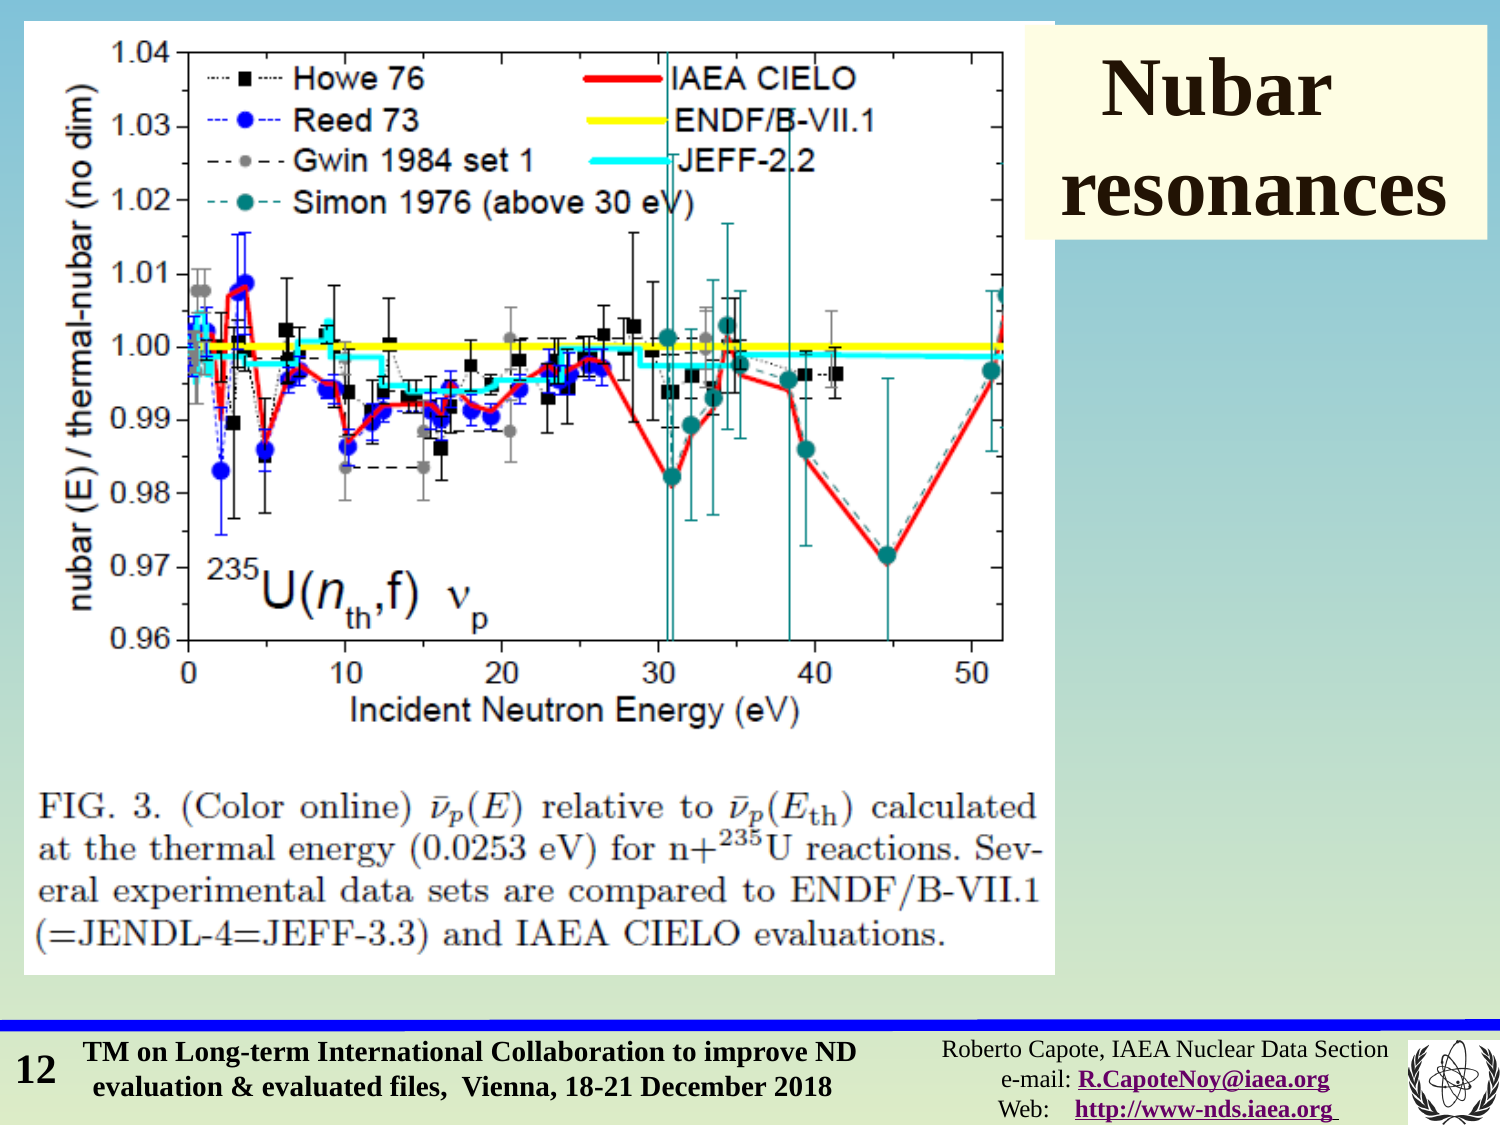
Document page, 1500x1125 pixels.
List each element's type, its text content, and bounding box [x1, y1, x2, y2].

picture [1408, 1040, 1500, 1125]
text_box Nubar resonances [1057, 24, 1488, 240]
picture [24, 21, 1055, 976]
